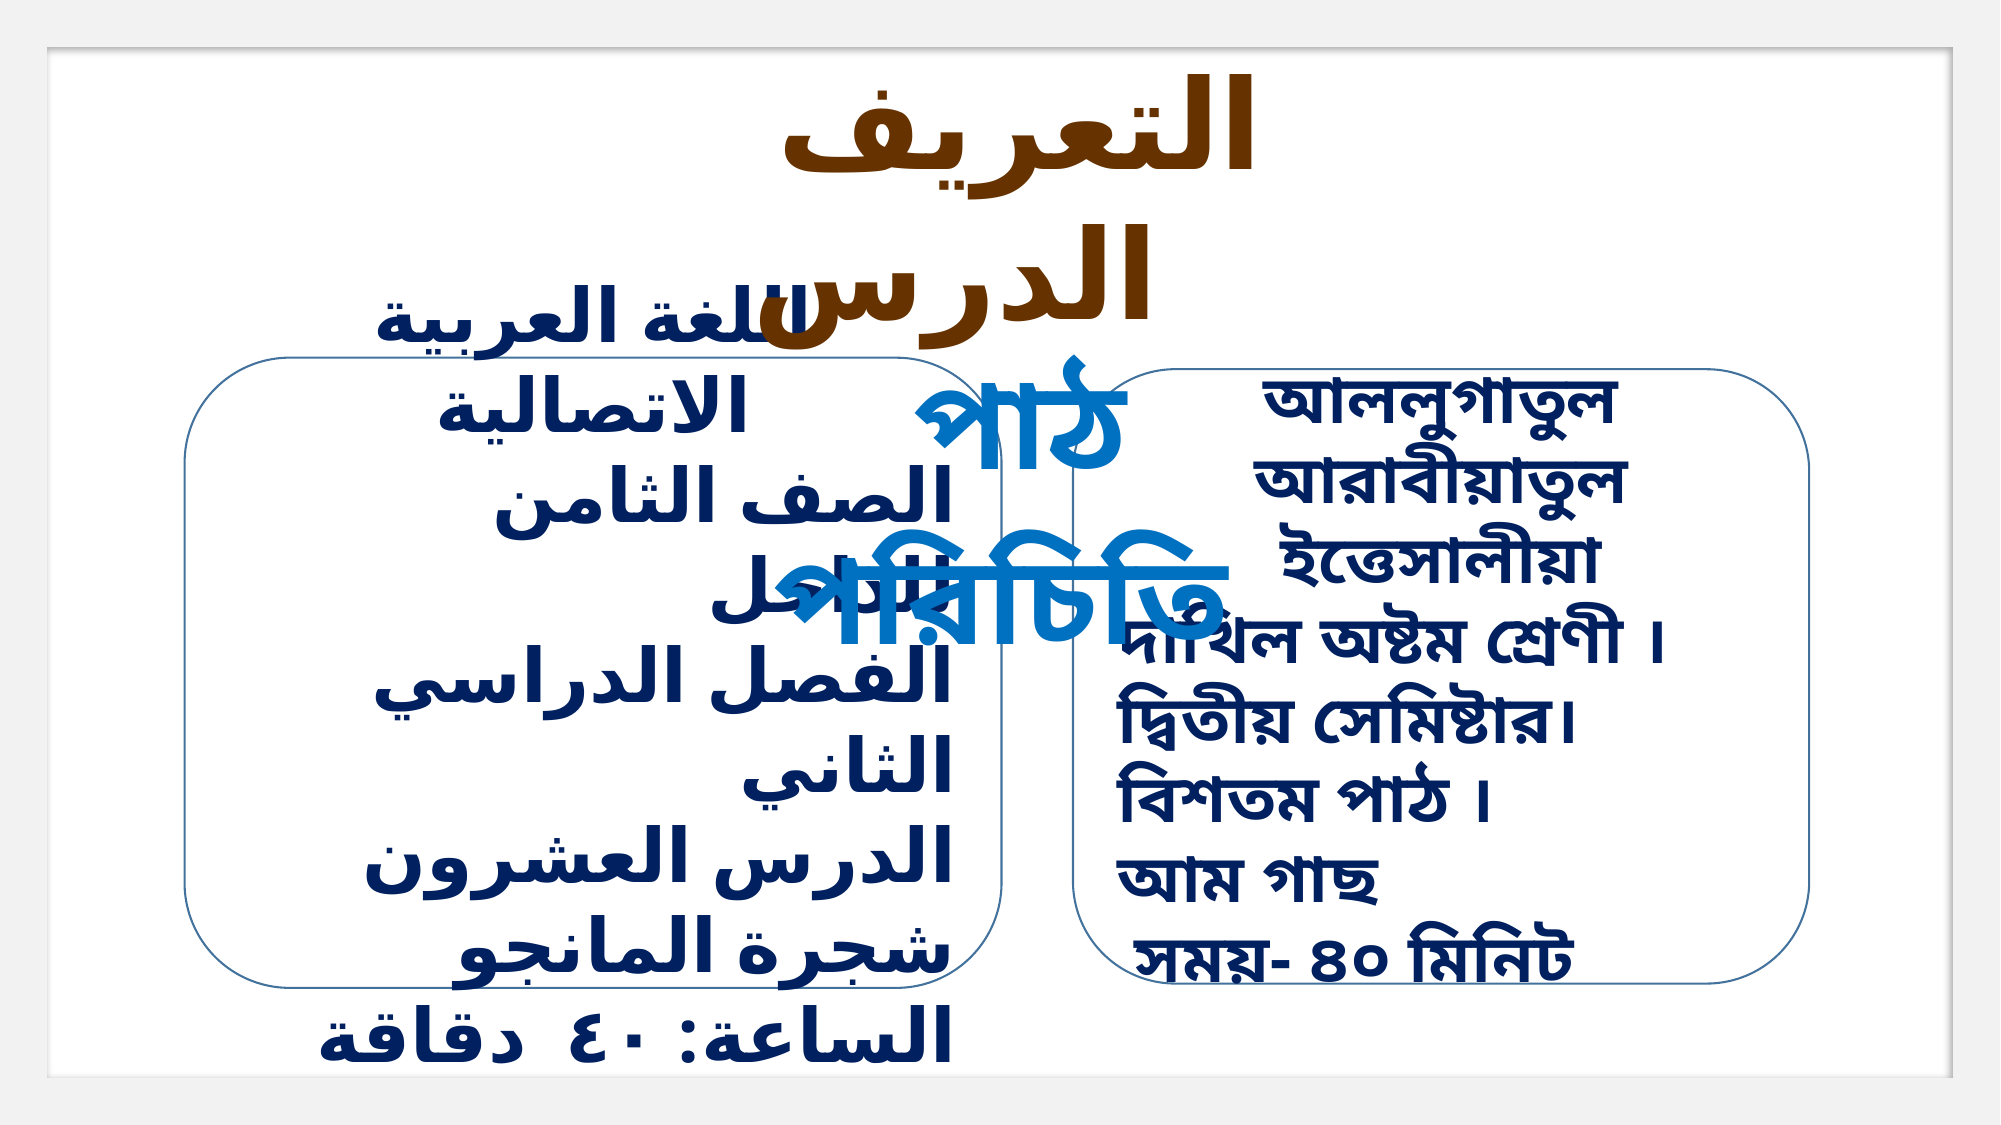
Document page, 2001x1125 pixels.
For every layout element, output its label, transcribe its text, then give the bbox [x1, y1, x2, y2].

text_box اللغة العربية الاتصالية الصف الثامن للداخل الفصل الدراسي الثاني الدرس العشرون شجرة المانجو الساعة: ٤٠ دقاقة [183, 356, 1003, 989]
text_box আললুগাতুল আরাবীয়াতুল ইত্তেসালীয়া দাখিল অষ্টম শ্রেণী । দ্বিতীয় সেমিষ্টার। বিশতম পাঠ । আম গাছ সময়- ৪০ মিনিট [1071, 368, 1811, 985]
text_box [0, 0, 2000, 1125]
text_box التعريف الدرس পাঠ পরিচিতি [657, 37, 1384, 682]
